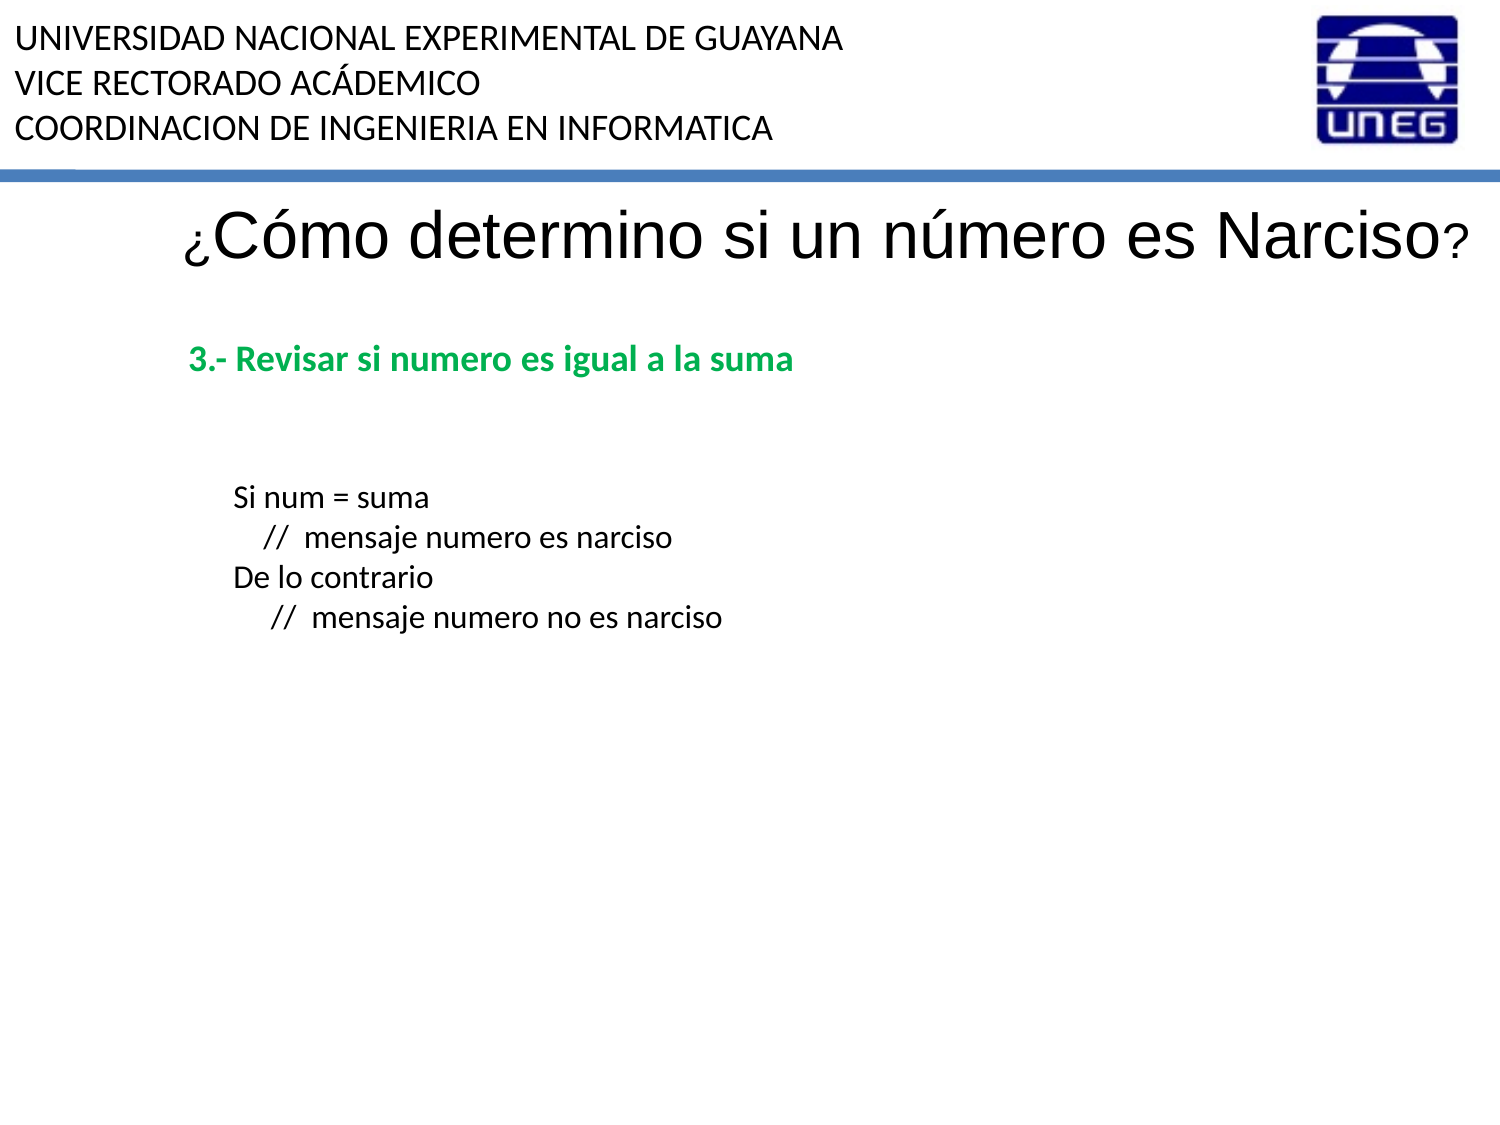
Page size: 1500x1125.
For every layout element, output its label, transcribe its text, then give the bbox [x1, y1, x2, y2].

text_box UNIVERSIDAD NACIONAL EXPERIMENTAL DE GUAYANA VICE RECTORADO ACÁDEMICO COORDINACION DE INGENIERIA EN INFORMATICA [0, 5, 1069, 156]
text_box ¿Cómo determino si un número es Narciso? [165, 184, 1486, 279]
text_box 3.- Revisar si numero es igual a la suma [173, 326, 1473, 386]
text_box Si num = suma // mensaje numero es narciso De lo contrario // mensaje numero no es narciso [143, 467, 1473, 683]
picture [1311, 5, 1466, 153]
